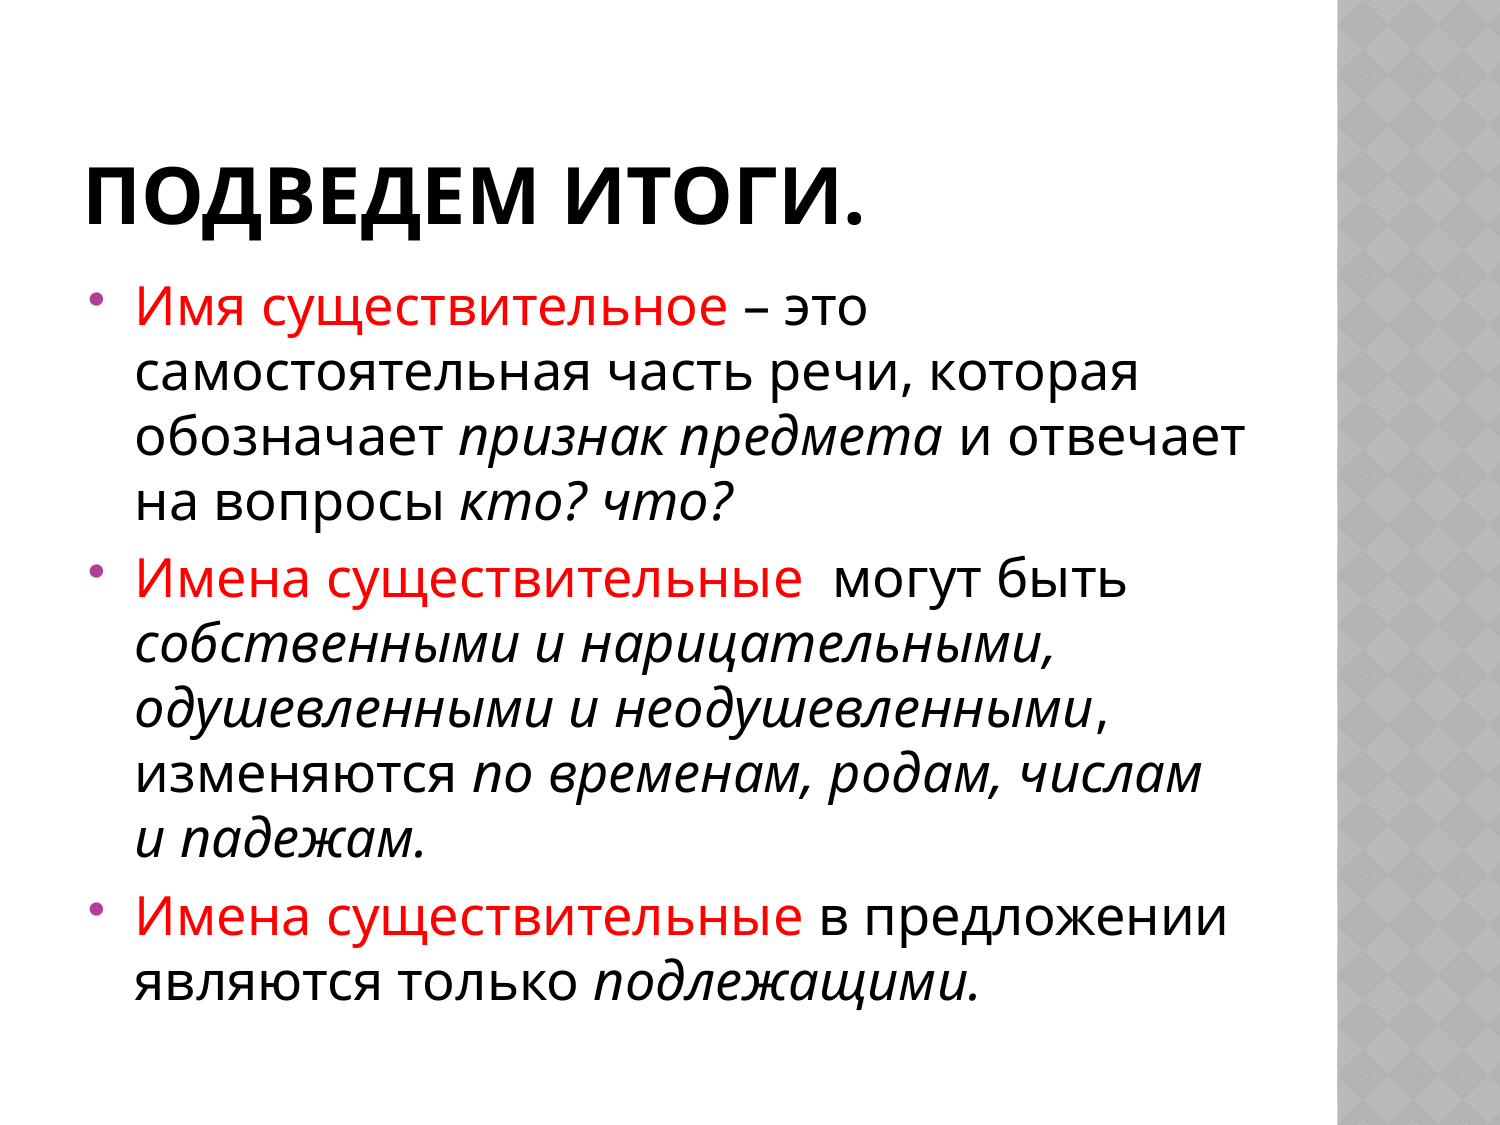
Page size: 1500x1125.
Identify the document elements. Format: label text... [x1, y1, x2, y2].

title Подведем итоги. [75, 52, 1263, 240]
list Имя существительное – это самостоятельная часть речи, которая обозначает признак предмета и отвечает на вопросы кто? что? Имена существительные могут быть собственными и нарицательными, одушевленными и неодушевленными, изменяются по временам, родам, числам и падежам. Имена существительные в предложении являются только подлежащими. [75, 264, 1263, 1059]
